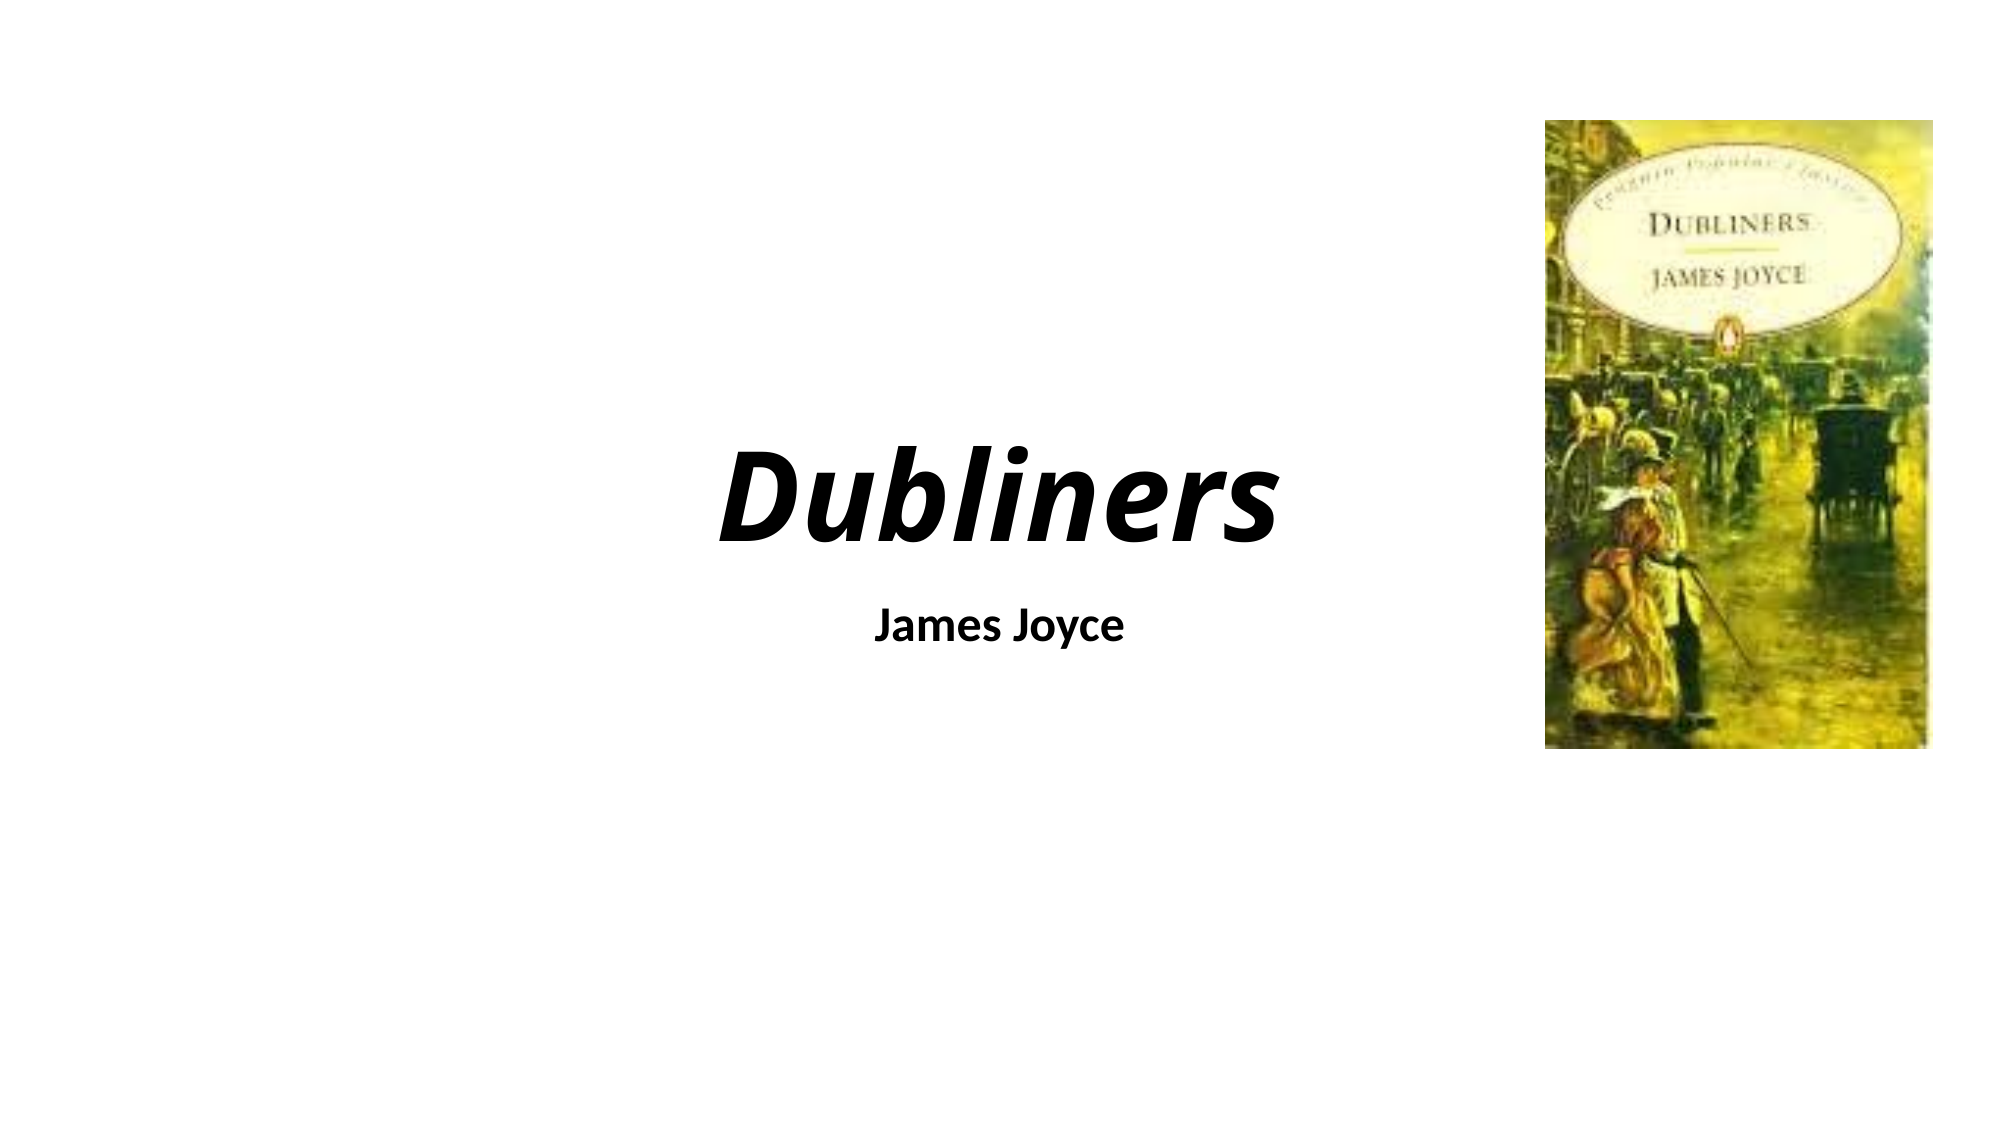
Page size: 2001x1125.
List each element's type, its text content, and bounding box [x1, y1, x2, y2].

picture [1545, 120, 1933, 749]
title Dubliners [249, 184, 1545, 576]
subtitle James Joyce [249, 590, 1750, 863]
